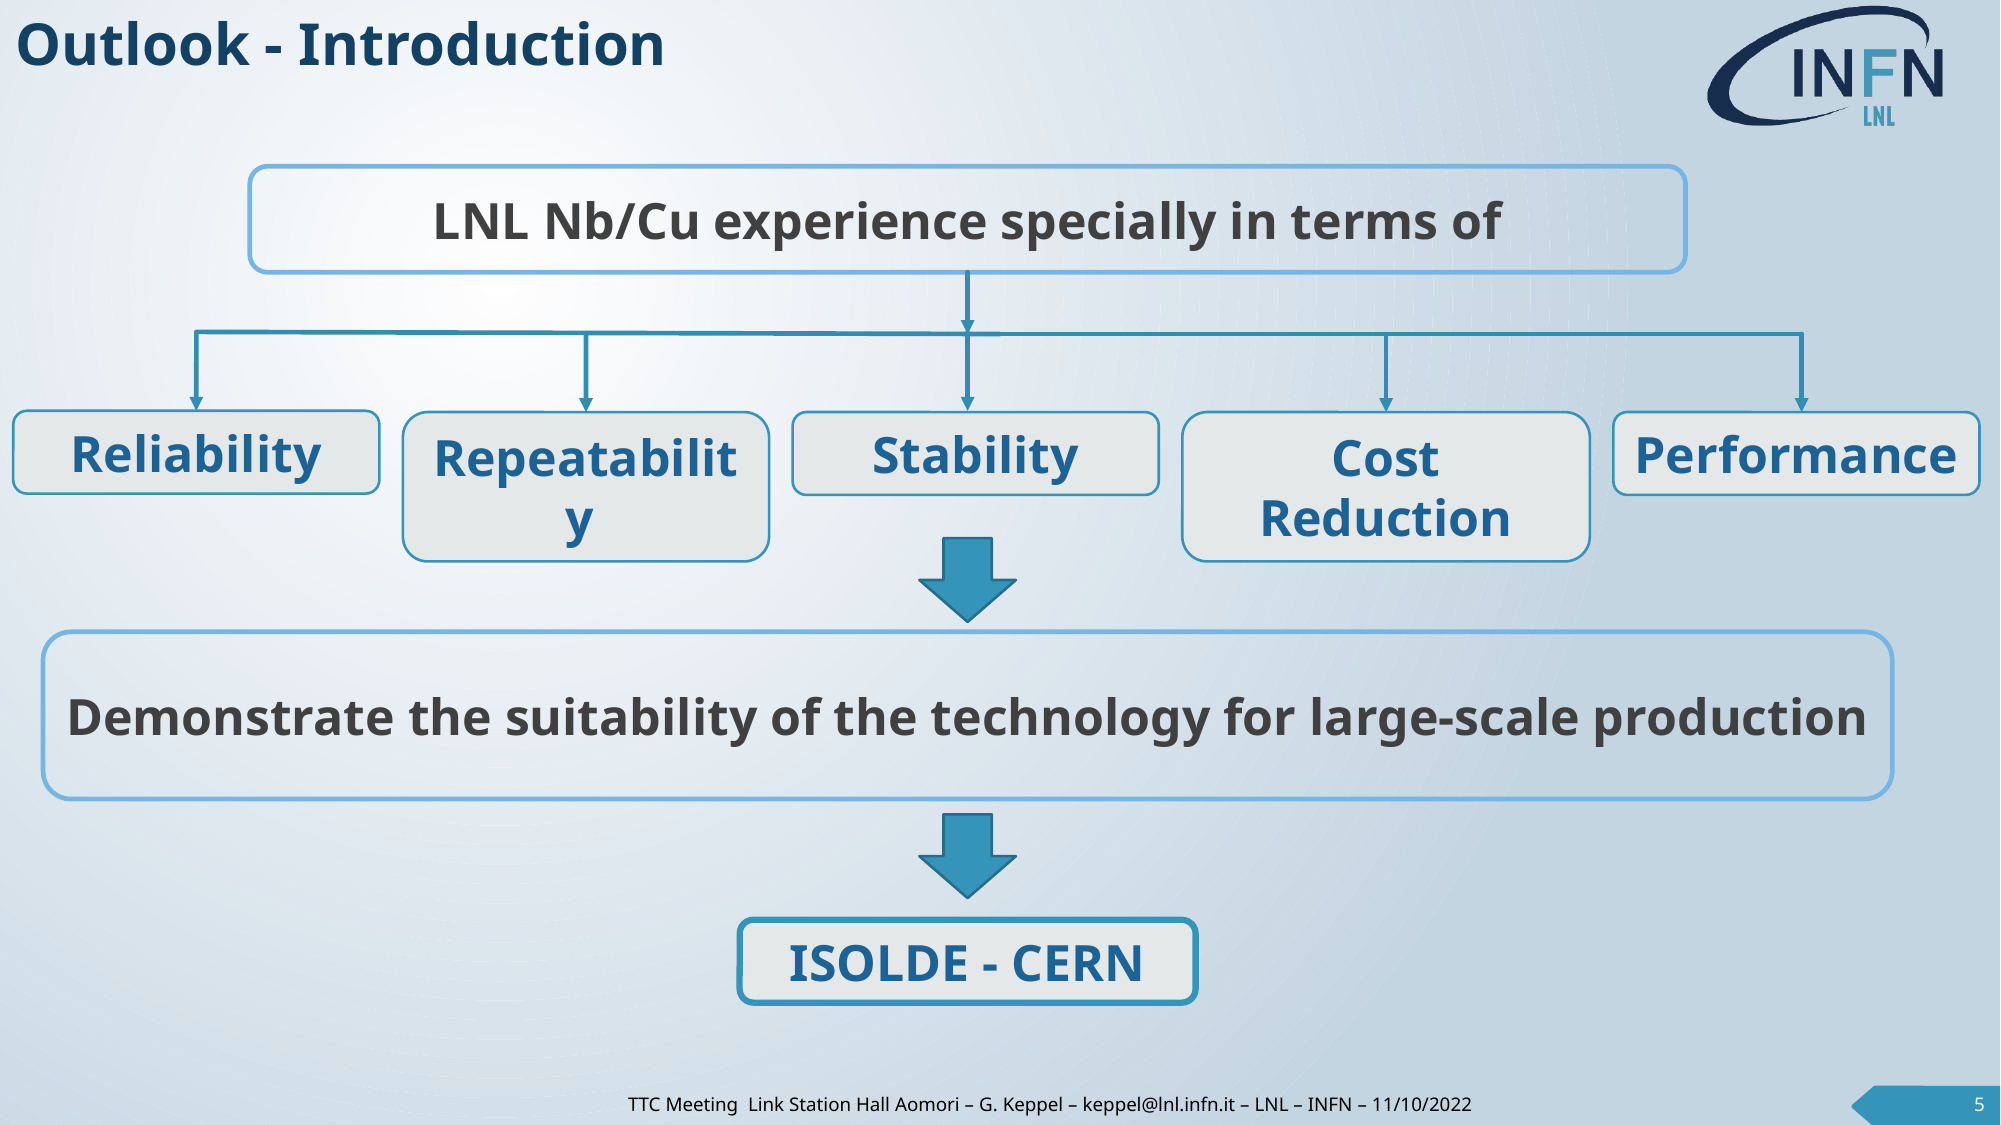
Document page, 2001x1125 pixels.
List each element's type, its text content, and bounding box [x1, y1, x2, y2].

footer TTC Meeting Link Station Hall Aomori – G. Keppel – keppel@lnl.infn.it – LNL – INFN – 11/10/2022 [424, 1085, 1675, 1125]
picture [1680, 0, 2000, 145]
text_box Repeatability [401, 410, 771, 563]
text_box [918, 813, 1018, 900]
slide_number 5 [1887, 1085, 2000, 1125]
text_box Stability [791, 410, 1161, 497]
text_box Reliability [11, 409, 381, 495]
text_box Demonstrate the suitability of the technology for large-scale production [43, 631, 1893, 800]
text_box [918, 536, 1018, 623]
text_box Performance [1612, 410, 1981, 497]
text_box ISOLDE - CERN [738, 918, 1197, 1004]
text_box LNL Nb/Cu experience specially in terms of [249, 166, 1686, 273]
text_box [196, 331, 1001, 335]
title Outlook - Introduction [0, 0, 1621, 85]
text_box Cost Reduction [1180, 410, 1592, 563]
